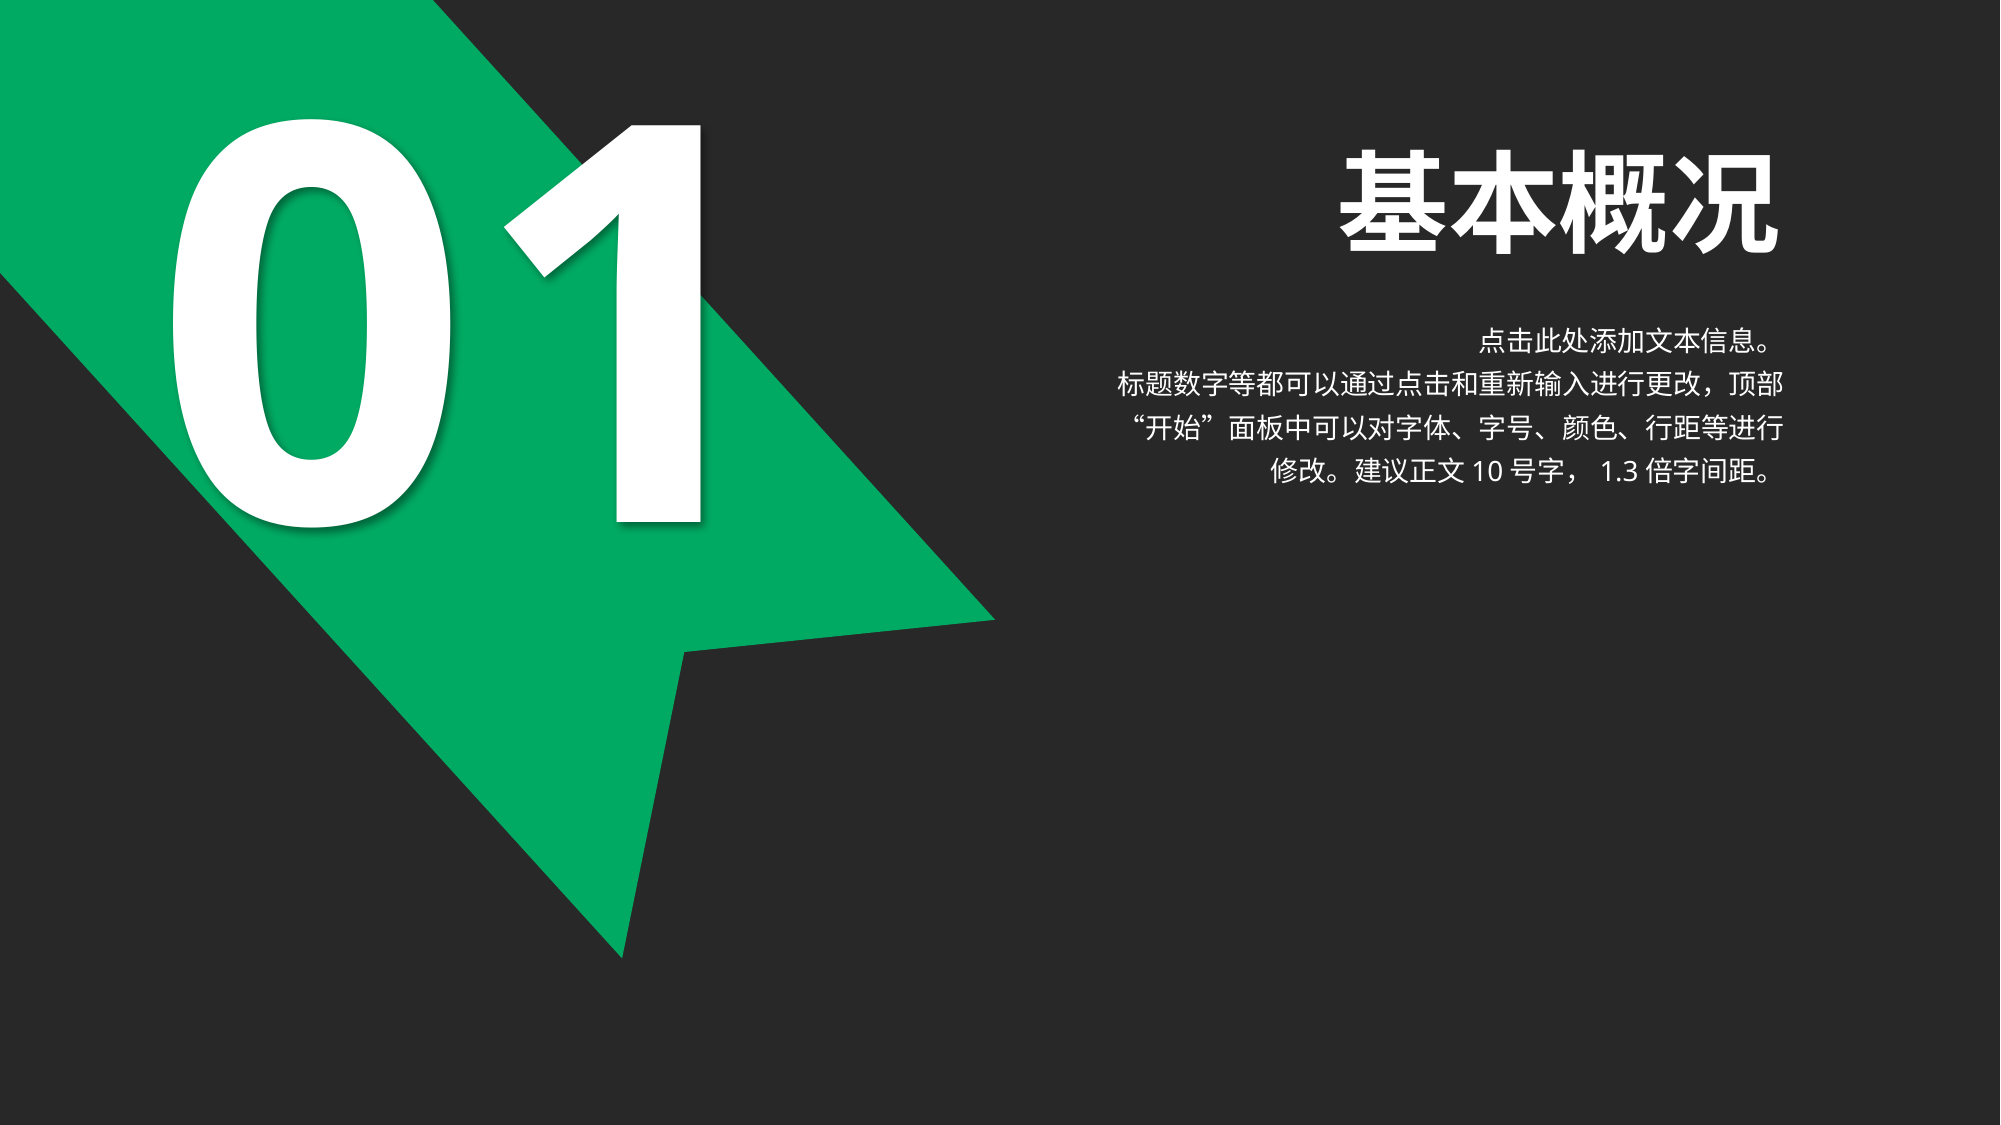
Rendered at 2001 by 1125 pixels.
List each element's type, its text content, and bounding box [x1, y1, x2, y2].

text_box [813, 418, 997, 640]
text_box [343, 652, 690, 960]
text_box 基本概况 [1322, 113, 1796, 275]
text_box 点击此处添加文本信息。 标题数字等都可以通过点击和重新输入进行更改，顶部“开始”面板中可以对字体、字号、颜色、行距等进行修改。建议正文10号字，1.3倍字间距。 [1085, 306, 1799, 495]
text_box 01 [138, 0, 804, 641]
text_box [0, 0, 136, 424]
